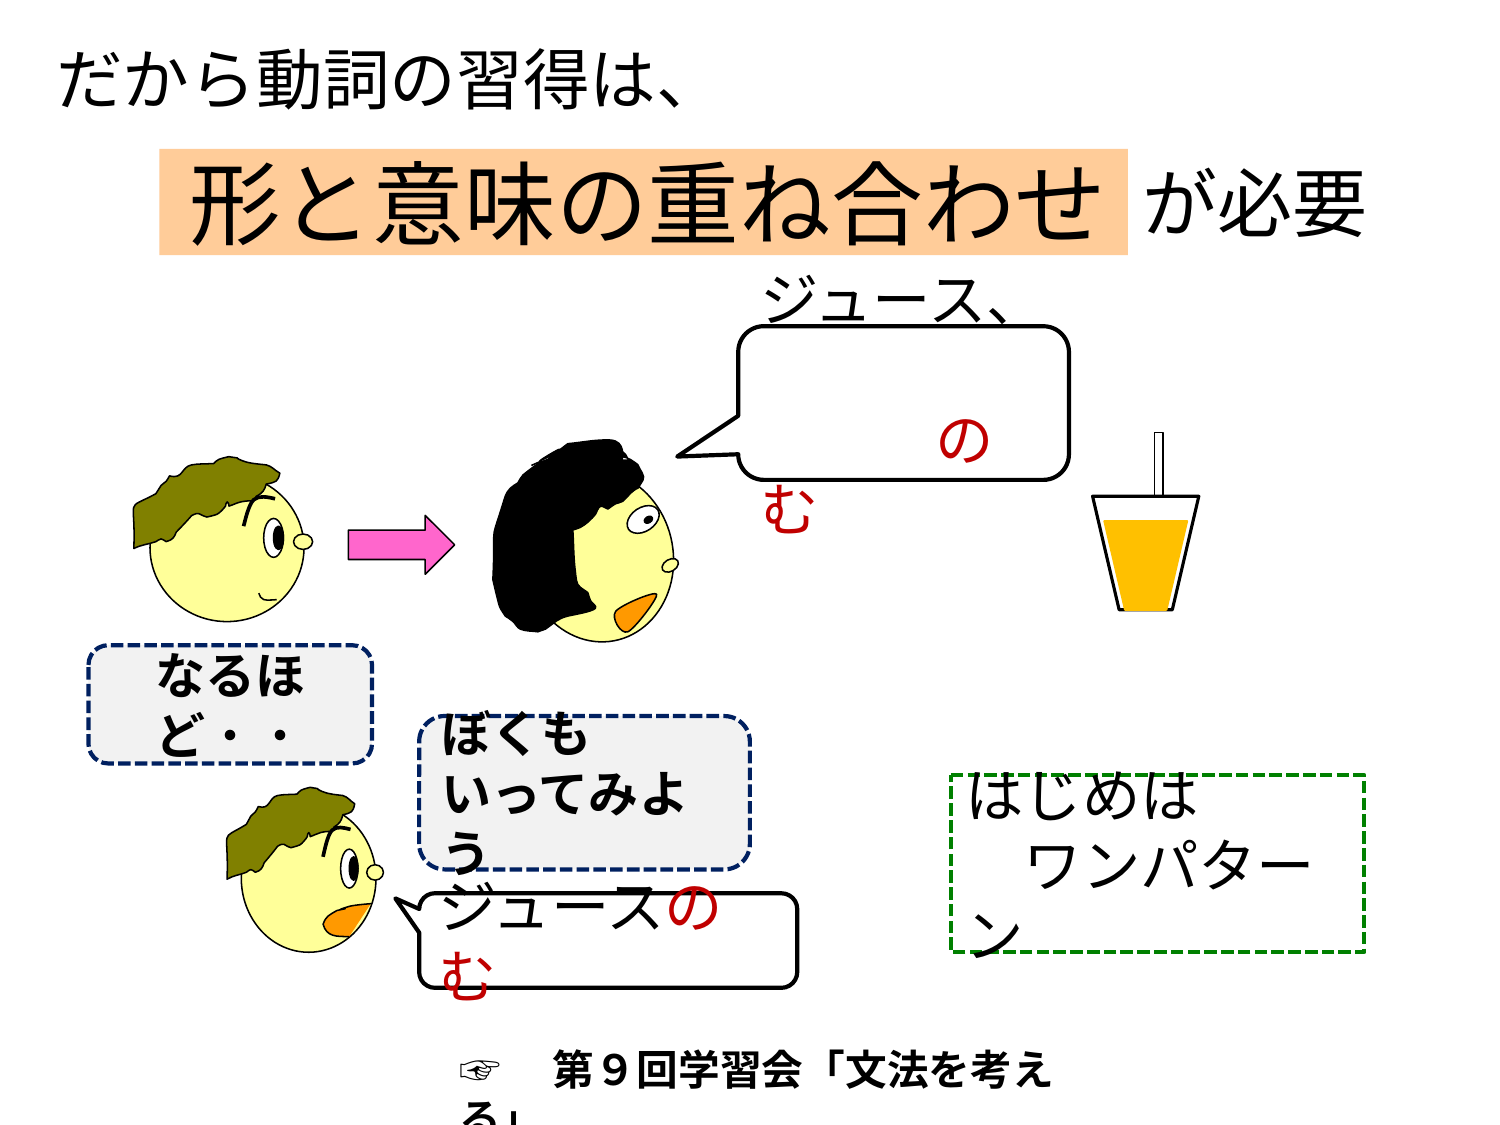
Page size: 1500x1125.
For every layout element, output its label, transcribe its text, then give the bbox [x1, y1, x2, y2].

text_box ぼくも いってみよう [417, 713, 752, 872]
text_box [346, 513, 457, 577]
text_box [489, 439, 674, 643]
text_box はじめは ワンパターン [949, 773, 1366, 954]
text_box ☞ 第９回学習会「文法を考える」 [444, 1035, 1083, 1125]
text_box だから動詞の習得は、 [41, 30, 1199, 126]
text_box なるほど・・ [86, 643, 375, 766]
text_box 形と意味の重ね合わせ [159, 148, 1128, 256]
text_box ジュース、 のむ [679, 324, 1072, 482]
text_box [123, 455, 313, 622]
text_box ジュースのむ [393, 891, 800, 990]
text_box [218, 786, 384, 953]
text_box が必要 [1128, 148, 1424, 254]
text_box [1092, 432, 1200, 611]
